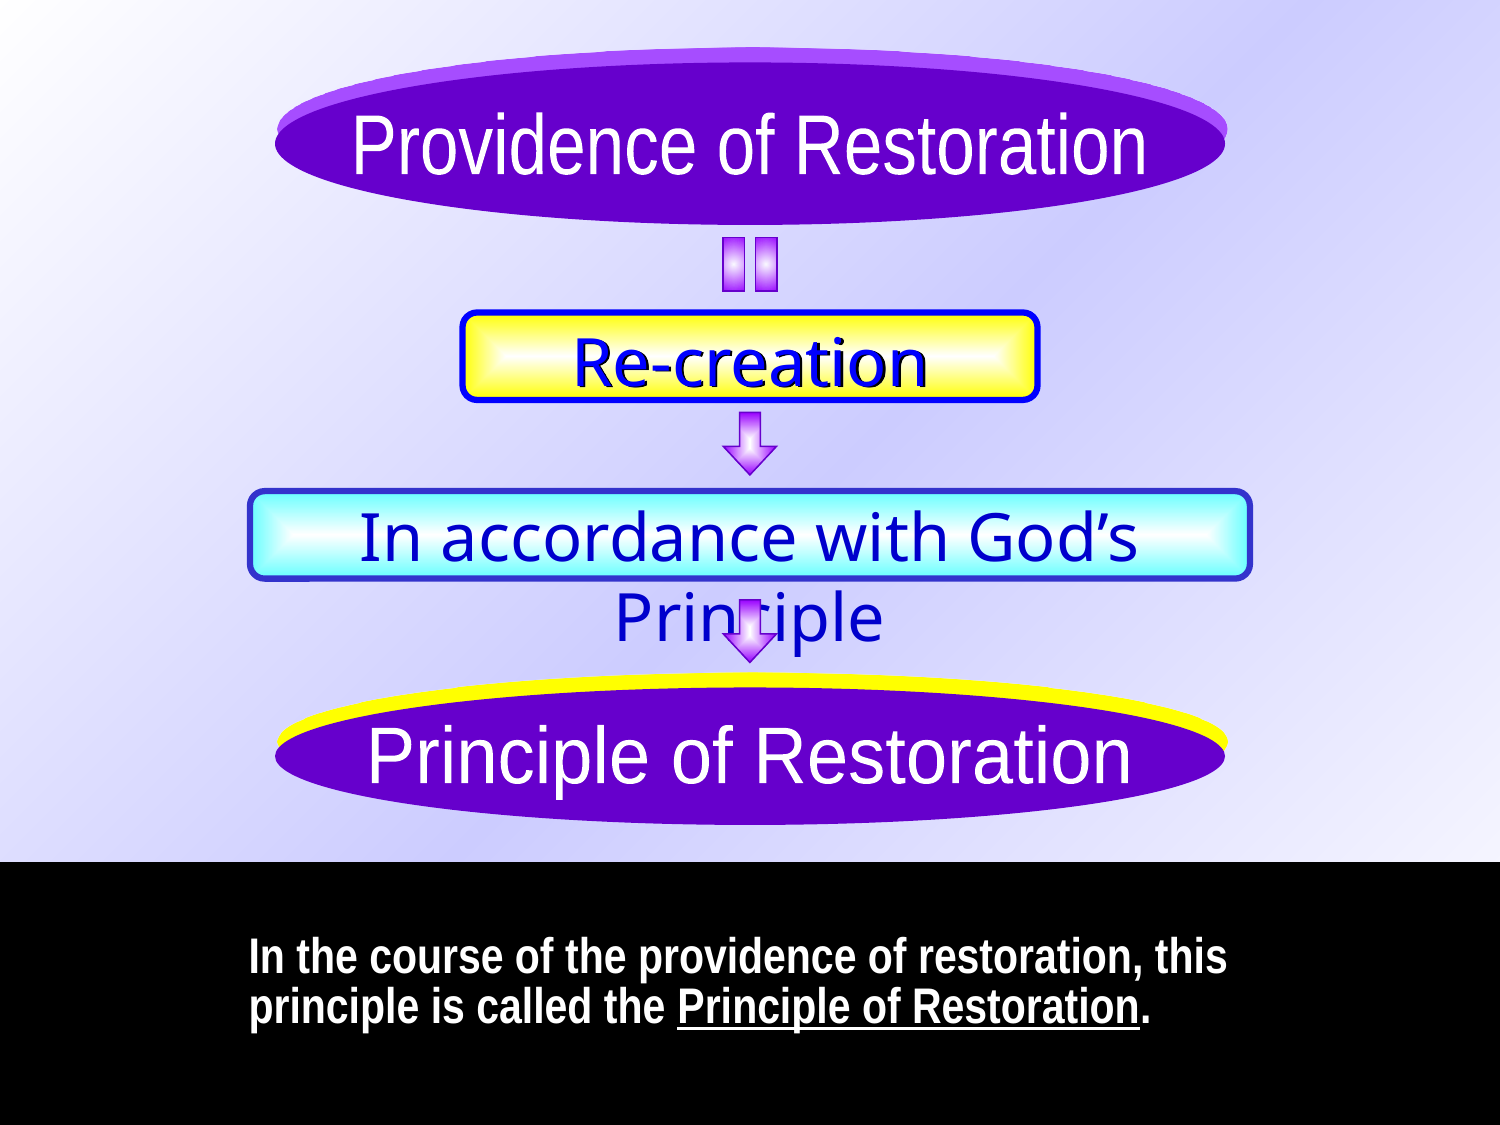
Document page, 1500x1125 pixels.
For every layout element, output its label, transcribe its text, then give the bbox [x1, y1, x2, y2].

text_box [462, 312, 512, 400]
text_box [723, 412, 777, 475]
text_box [274, 62, 1226, 226]
text_box [990, 312, 1038, 400]
text_box [0, 862, 1500, 1125]
text_box [723, 599, 777, 663]
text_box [249, 487, 1251, 583]
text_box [722, 237, 777, 292]
text_box Re-creation [512, 312, 988, 408]
text_box [275, 687, 1226, 825]
text_box In the course of the providence of restoration, this principle is called the Principle of Restoration. [233, 924, 1350, 1042]
